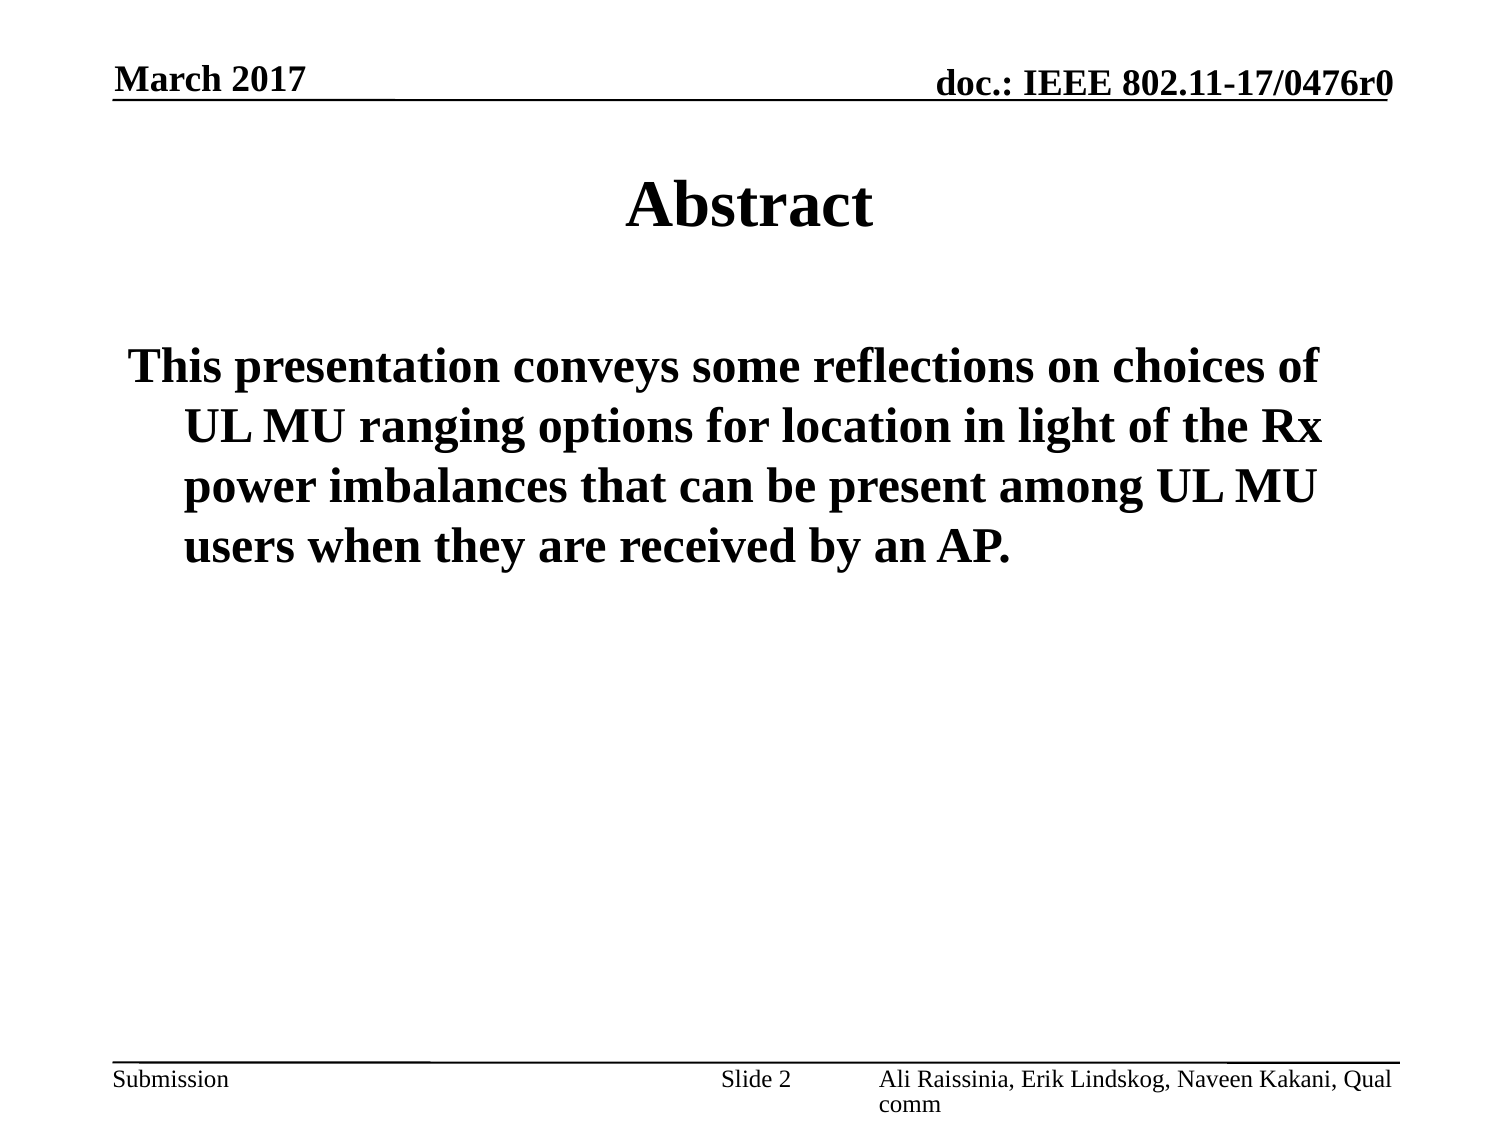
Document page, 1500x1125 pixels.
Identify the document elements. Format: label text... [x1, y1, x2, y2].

footer Ali Raissinia, Erik Lindskog, Naveen Kakani, Qualcomm [878, 1061, 1402, 1093]
list This presentation conveys some reflections on choices of UL MU ranging options for location in light of the Rx power imbalances that can be present among UL MU users when they are received by an AP. [112, 324, 1388, 1000]
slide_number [114, 54, 423, 100]
slide_number Slide 2 [712, 1061, 800, 1123]
title Abstract [112, 112, 1388, 288]
